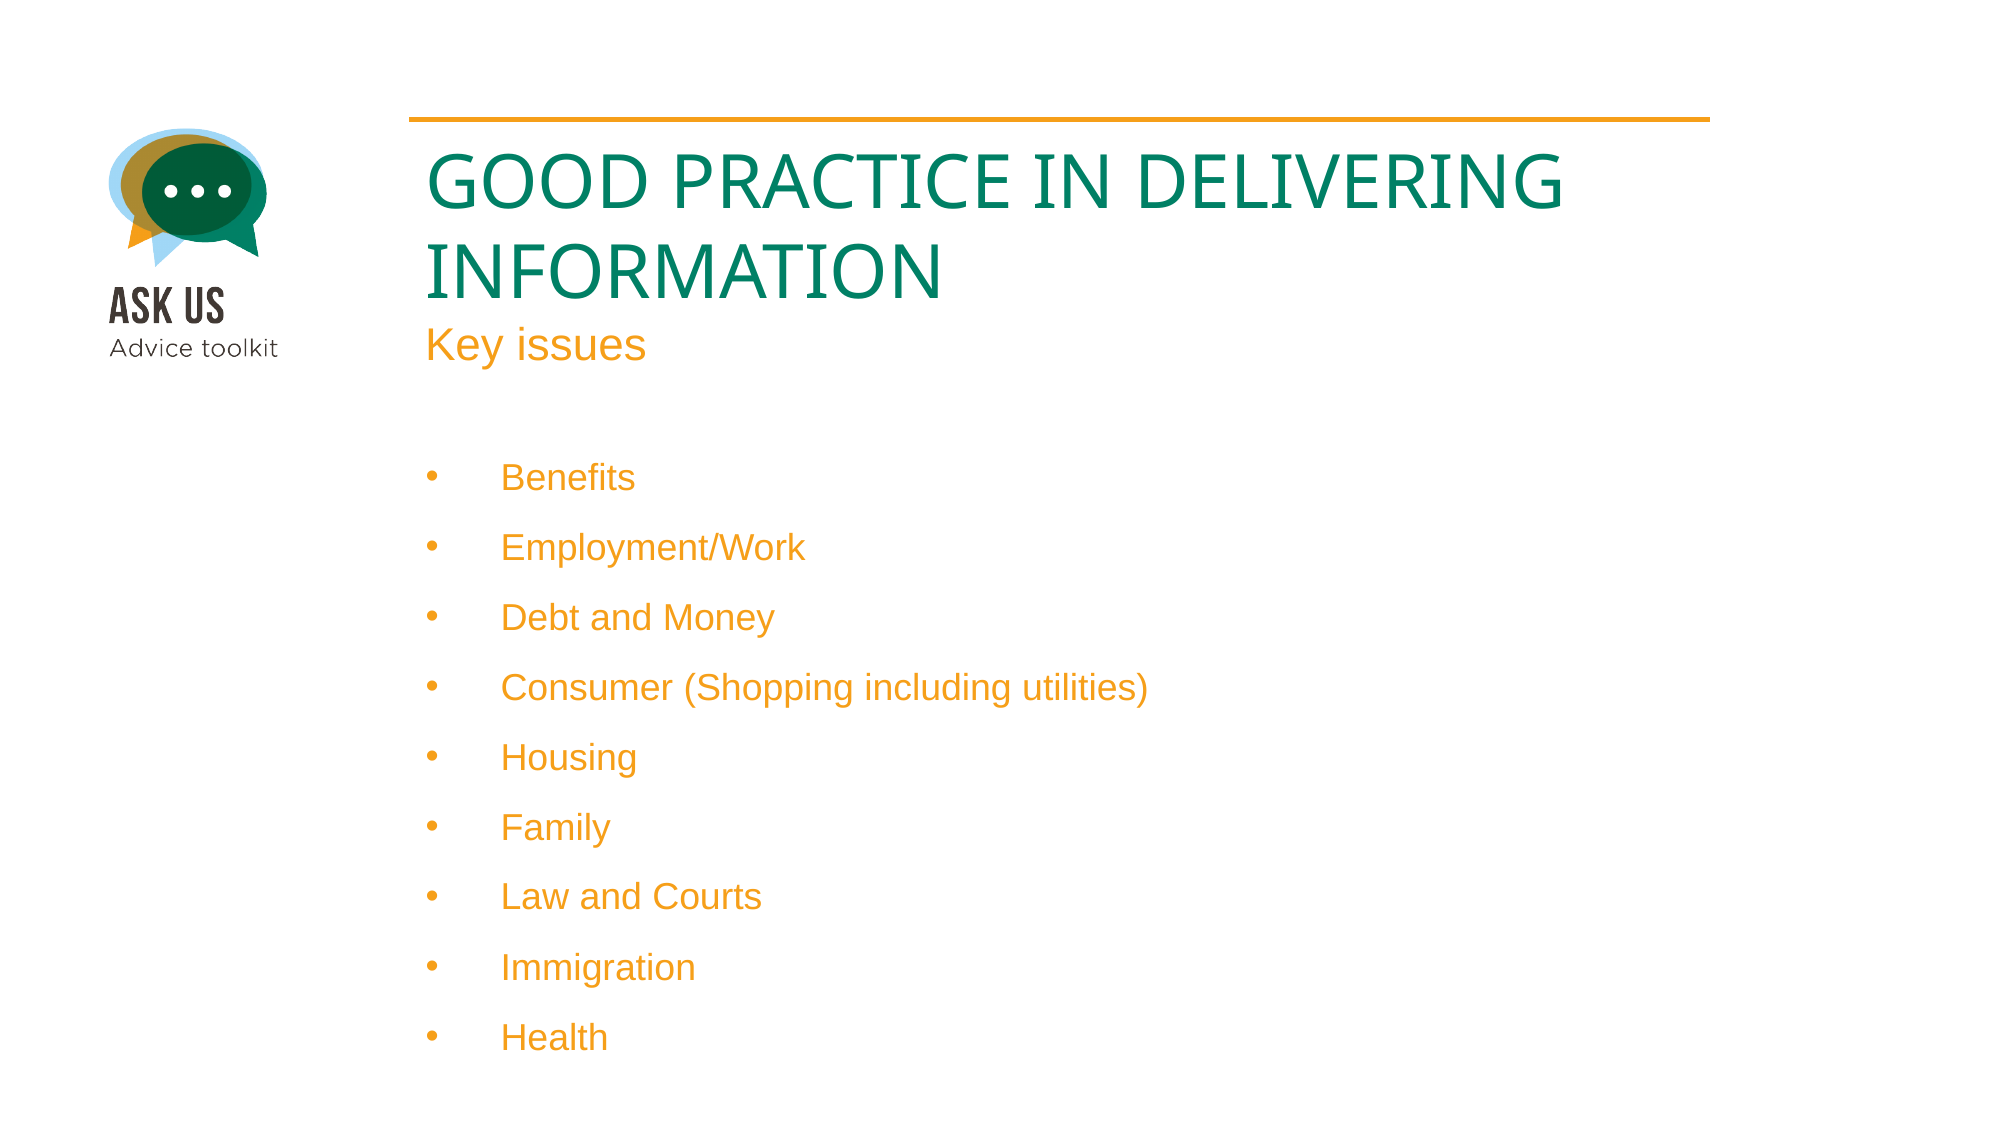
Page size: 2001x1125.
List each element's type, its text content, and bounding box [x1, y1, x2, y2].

text_box Key issues [410, 306, 1295, 377]
text_box GOOD PRACTICE IN DELIVERING INFORMATION [410, 125, 1784, 411]
text_box Benefits Employment/Work Debt and Money Consumer (Shopping including utilities) Housing Family Law and Courts Immigration Health [410, 445, 1571, 1125]
picture [89, 108, 314, 379]
